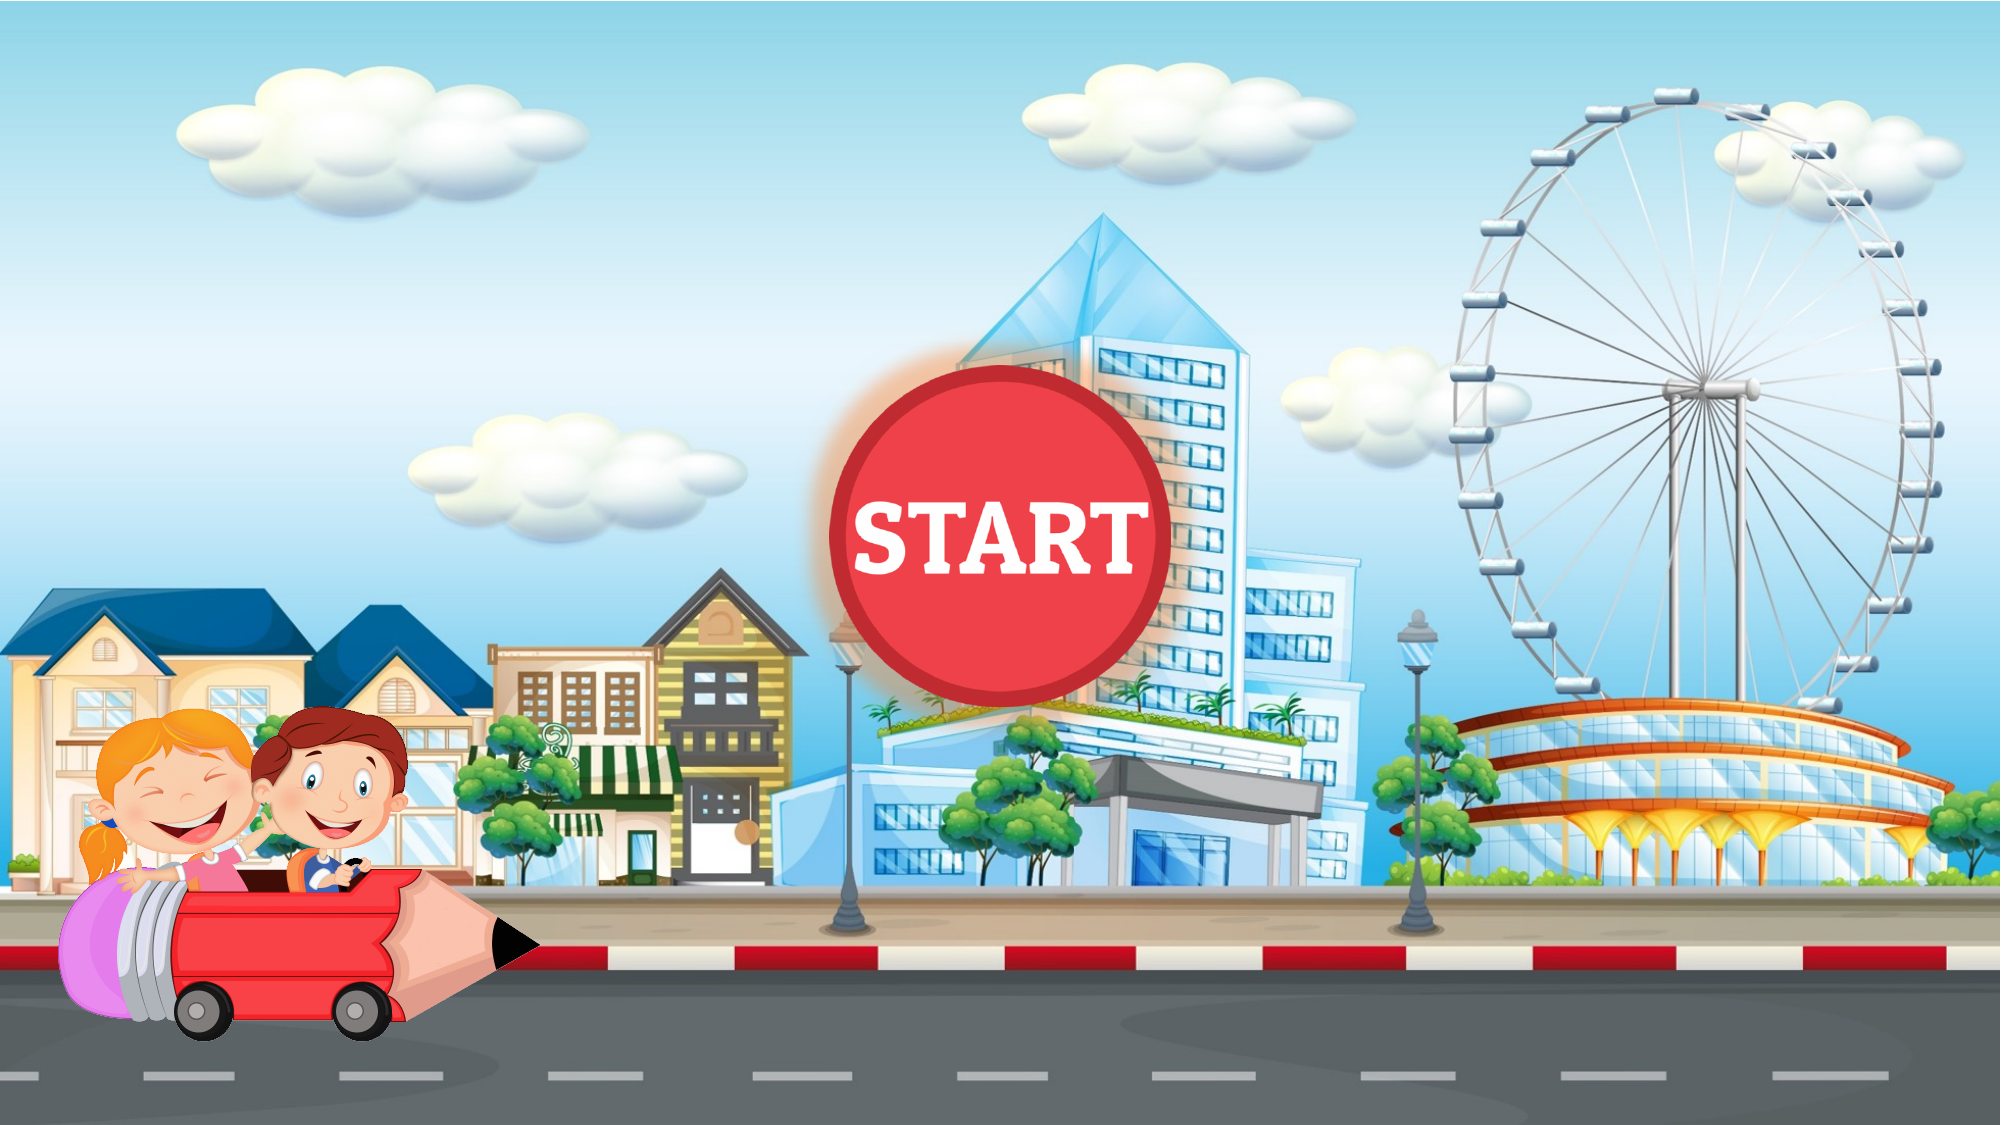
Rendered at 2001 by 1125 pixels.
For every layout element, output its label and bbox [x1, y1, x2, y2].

picture [829, 365, 1171, 707]
text_box [0, 0, 2000, 1125]
picture [44, 706, 544, 1048]
